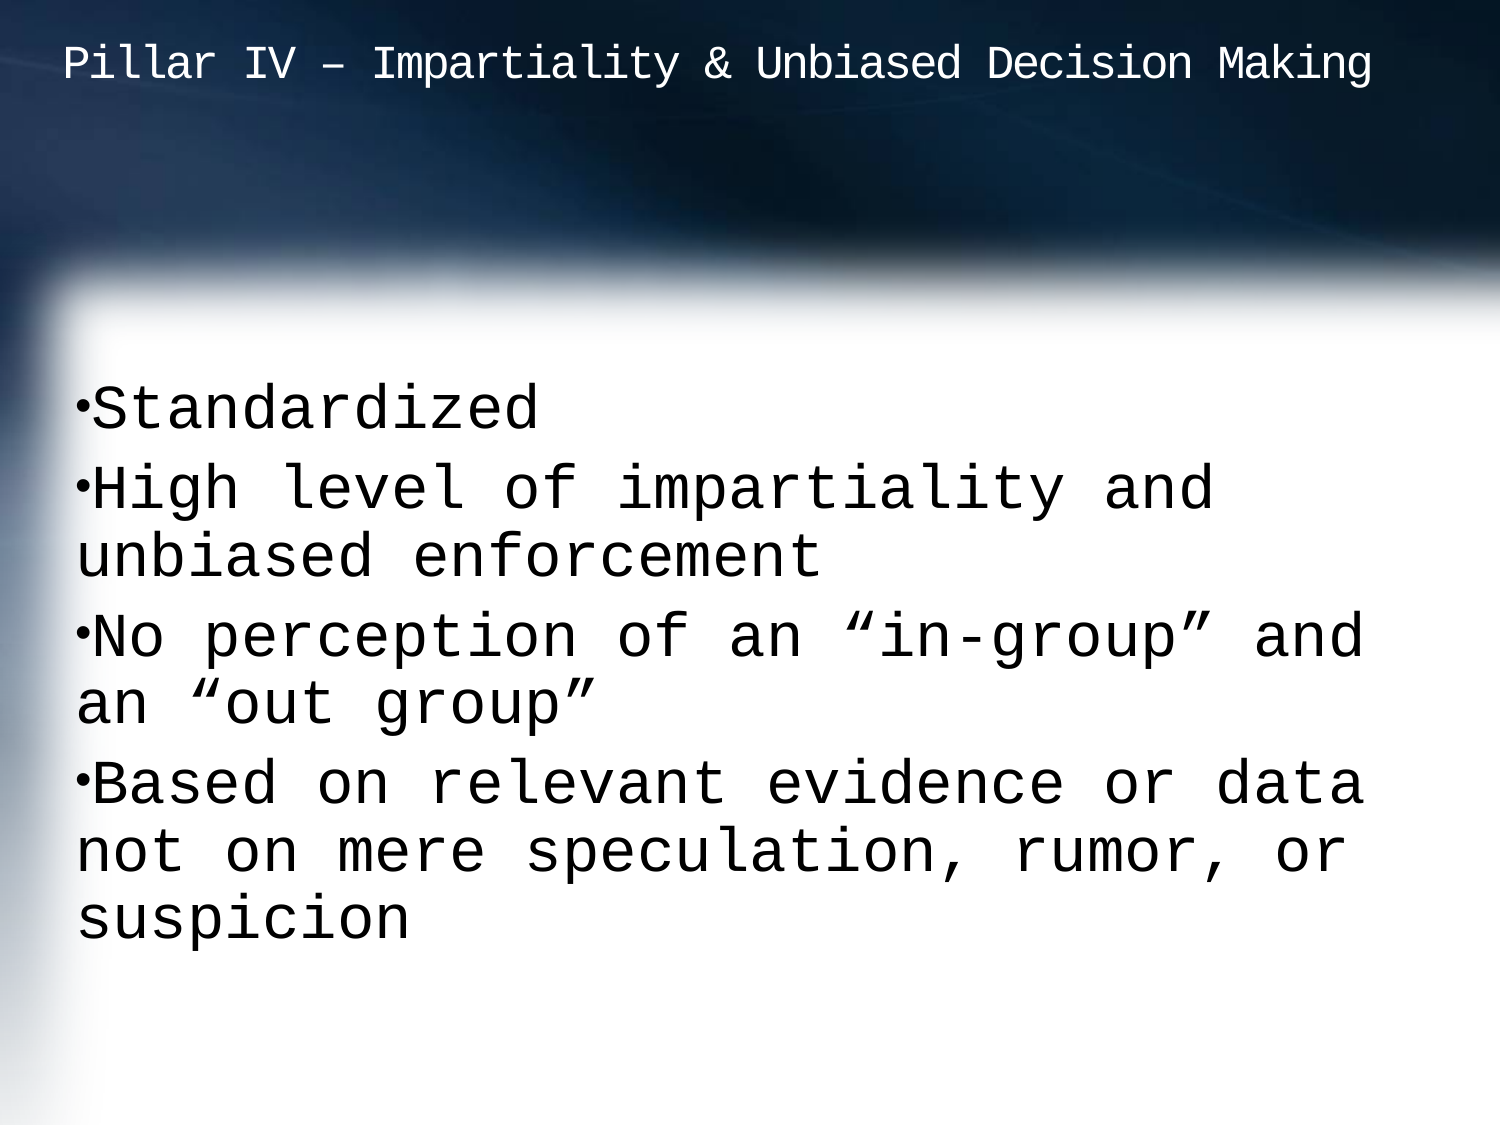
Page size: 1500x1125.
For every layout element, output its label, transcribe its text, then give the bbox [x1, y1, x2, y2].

picture [0, 0, 1500, 1125]
list Standardized High level of impartiality and unbiased enforcement No perception of an “in-group” and an “out group” Based on relevant evidence or data not on mere speculation, rumor, or suspicion [75, 375, 1450, 968]
title Pillar IV – Impartiality & Unbiased Decision Making [62, 37, 1438, 112]
